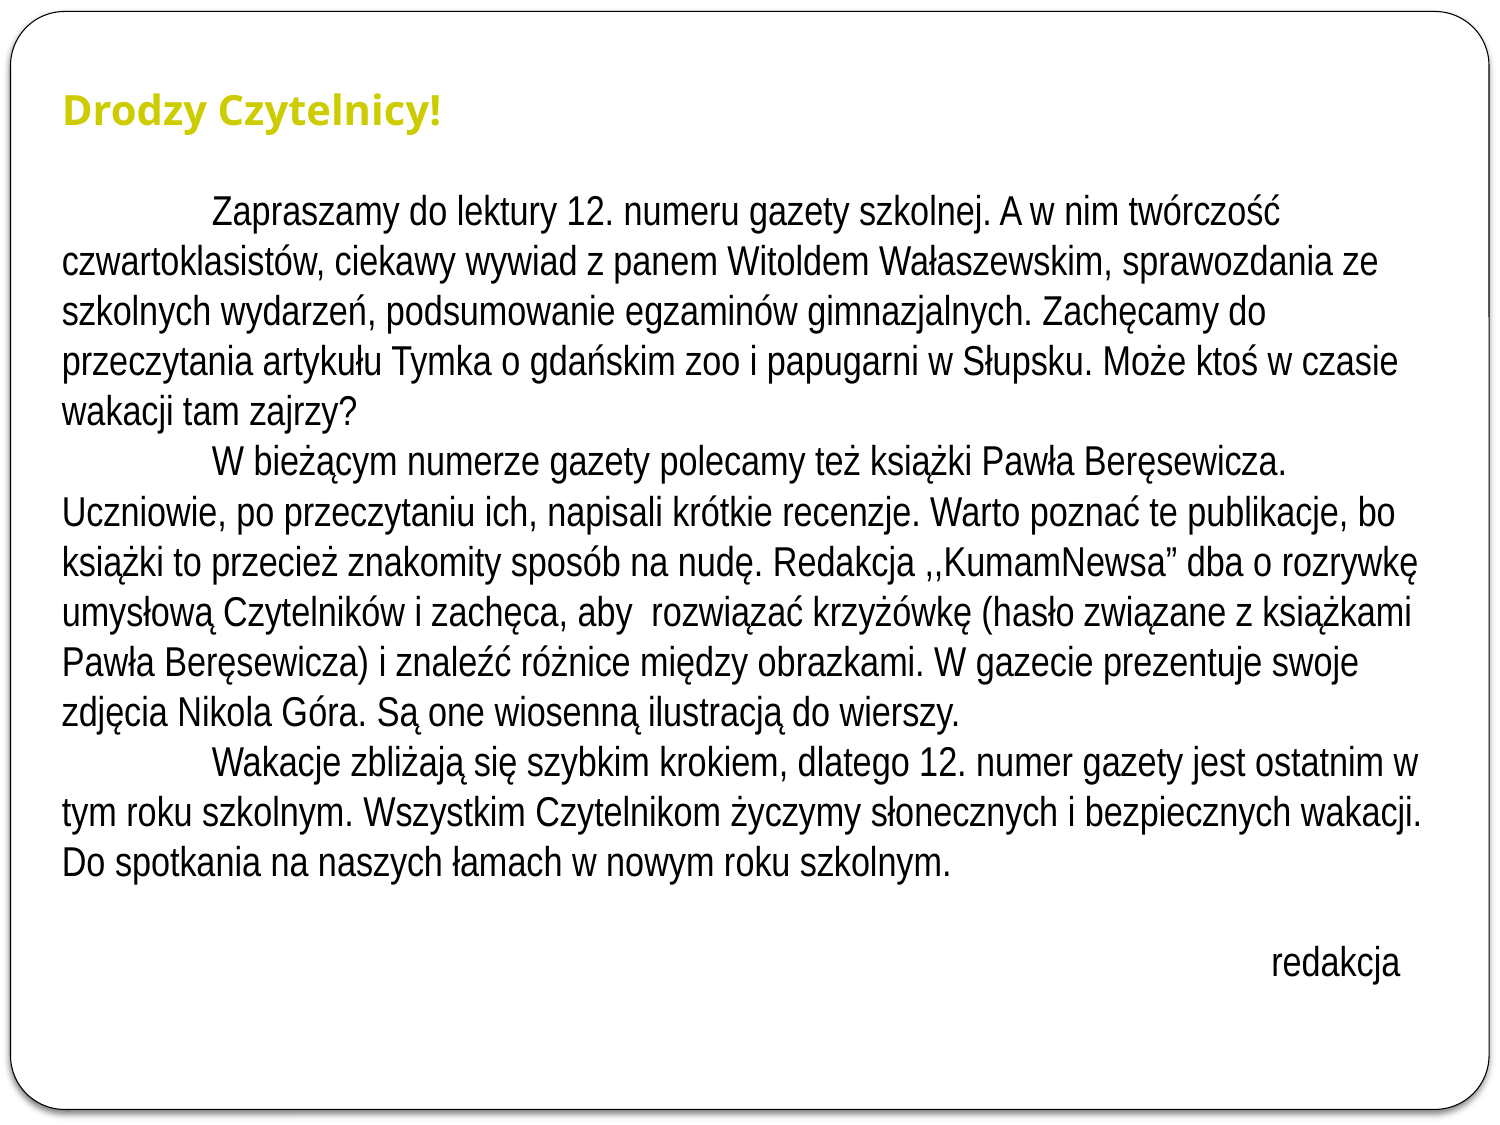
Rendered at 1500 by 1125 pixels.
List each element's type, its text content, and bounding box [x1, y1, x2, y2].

text_box Drodzy Czytelnicy! Zapraszamy do lektury 12. numeru gazety szkolnej. A w nim twórczość czwartoklasistów, ciekawy wywiad z panem Witoldem Wałaszewskim, sprawozdania ze szkolnych wydarzeń, podsumowanie egzaminów gimnazjalnych. Zachęcamy do przeczytania artykułu Tymka o gdańskim zoo i papugarni w Słupsku. Może ktoś w czasie wakacji tam zajrzy? W bieżącym numerze gazety polecamy też książki Pawła Beręsewicza. Uczniowie, po przeczytaniu ich, napisali krótkie recenzje. Warto poznać te publikacje, bo książki to przecież znakomity sposób na nudę. Redakcja ,,KumamNewsa” dba o rozrywkę umysłową Czytelników i zachęca, aby rozwiązać krzyżówkę (hasło związane z książkami Pawła Beręsewicza) i znaleźć różnice między obrazkami. W gazecie prezentuje swoje zdjęcia Nikola Góra. Są one wiosenną ilustracją do wierszy. Wakacje zbliżają się szybkim krokiem, dlatego 12. numer gazety jest ostatnim w tym roku szkolnym. Wszystkim Czytelnikom życzymy słonecznych i bezpiecznych wakacji. Do spotkania na naszych łamach w nowym roku szkolnym. redakcja [46, 76, 1442, 1042]
